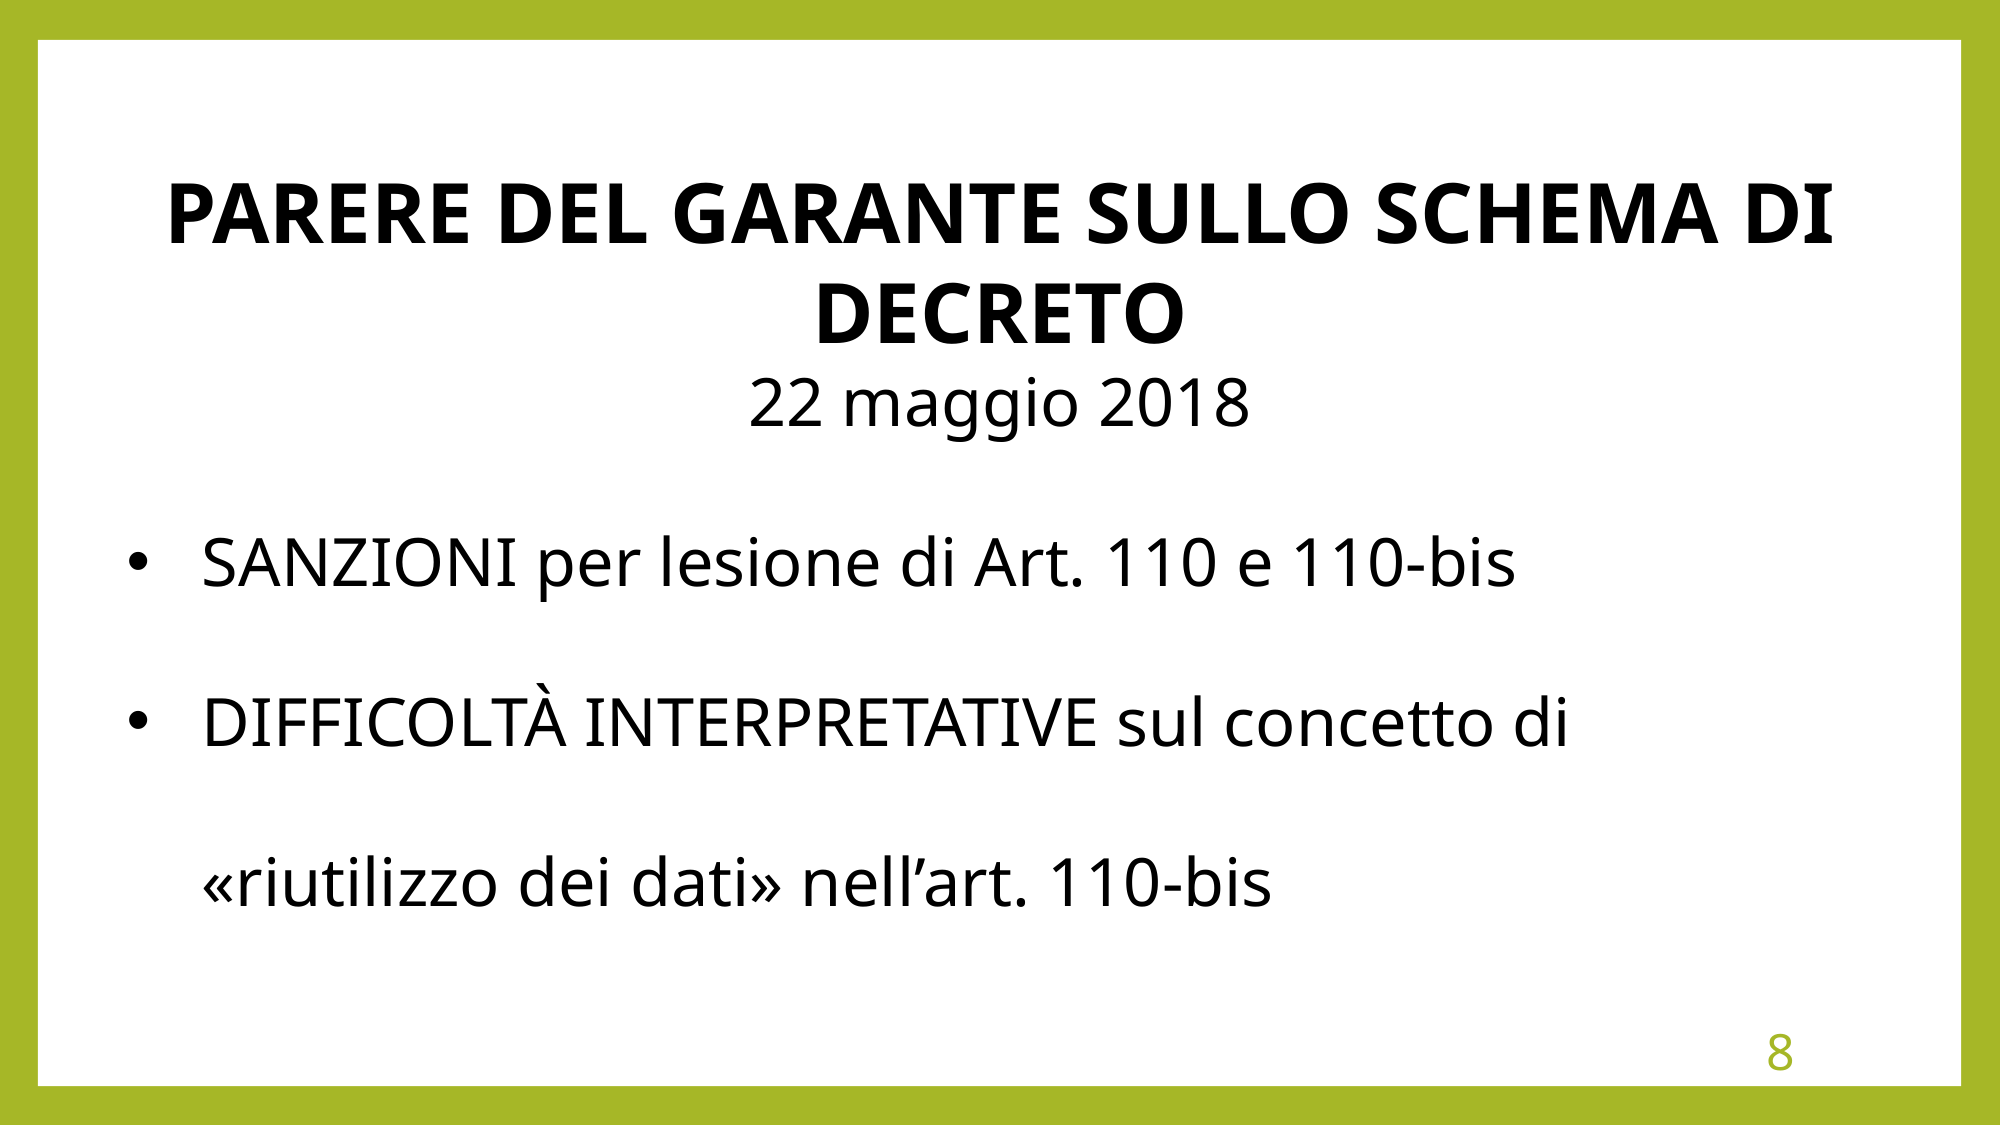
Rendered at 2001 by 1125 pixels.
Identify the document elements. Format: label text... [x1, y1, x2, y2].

slide_number 8 [1530, 1020, 1811, 1081]
text_box PARERE DEL GARANTE SULLO SCHEMA DI DECRETO 22 maggio 2018 SANZIONI per lesione di Art. 110 e 110-bis DIFFICOLTÀ INTERPRETATIVE sul concetto di «riutilizzo dei dati» nell’art. 110-bis [111, 152, 1889, 927]
